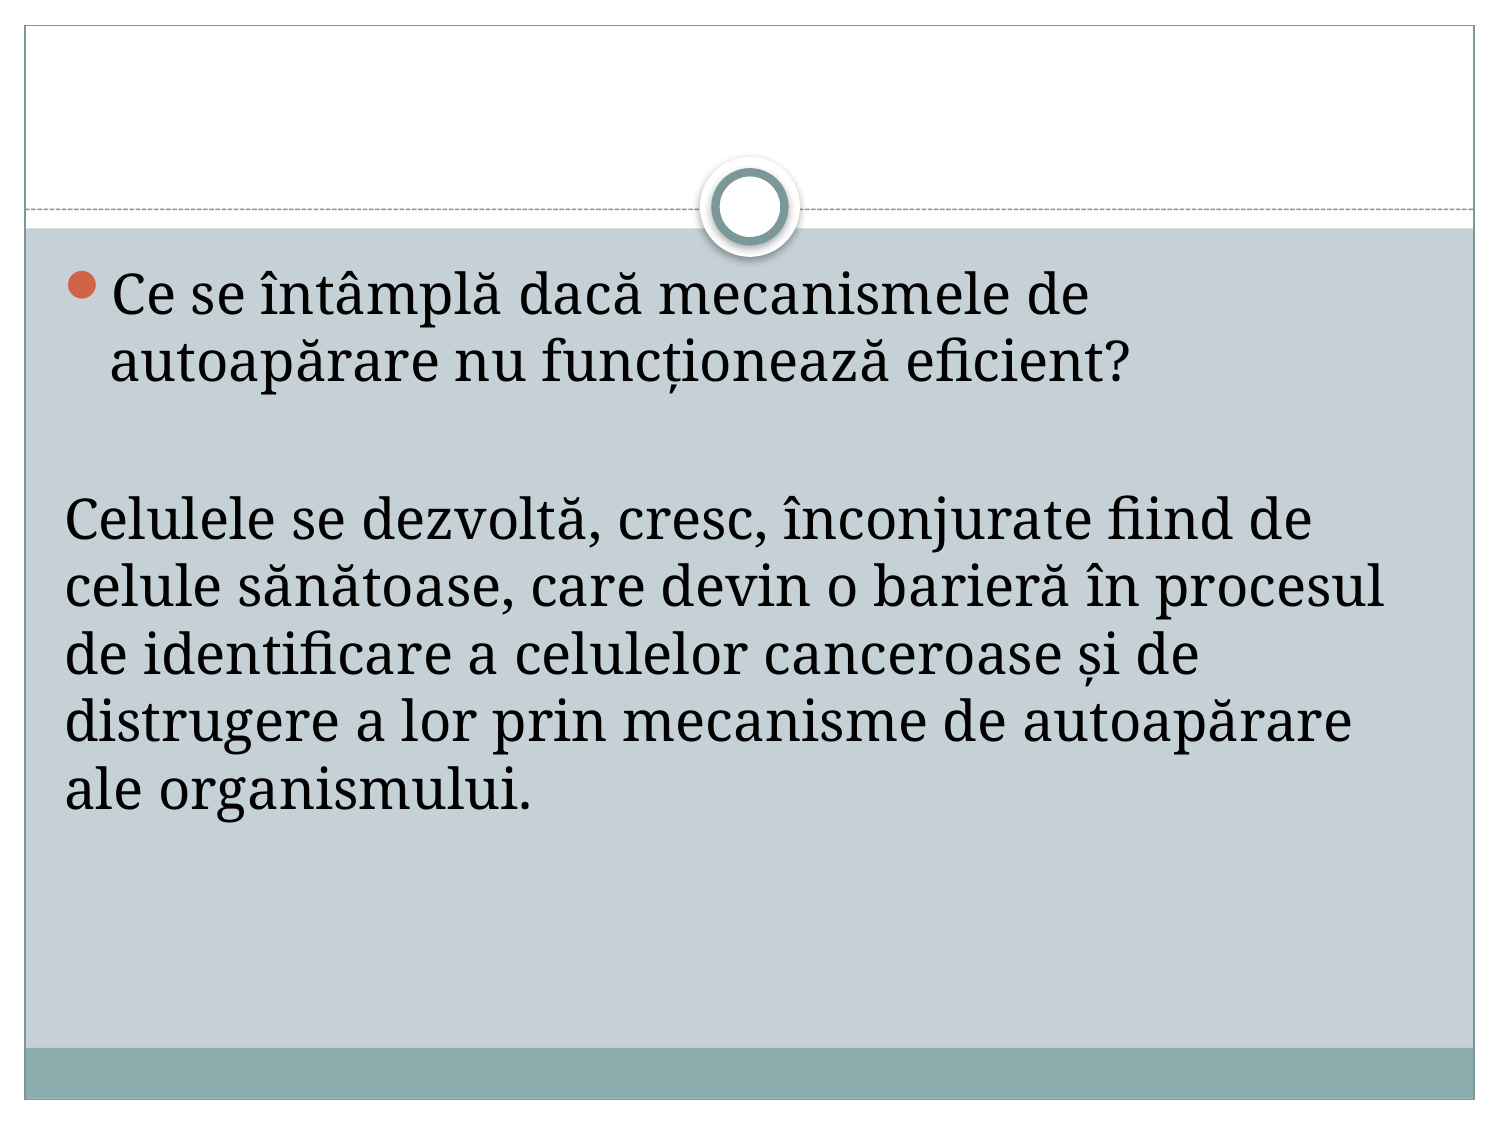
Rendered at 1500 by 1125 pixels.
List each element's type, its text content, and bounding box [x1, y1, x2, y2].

list Ce se întâmplă dacă mecanismele de autoapărare nu funcționează eficient? Celulele se dezvoltă, cresc, înconjurate fiind de celule sănătoase, care devin o barieră în procesul de identificare a celulelor canceroase și de distrugere a lor prin mecanisme de autoapărare ale organismului. [49, 250, 1445, 1001]
